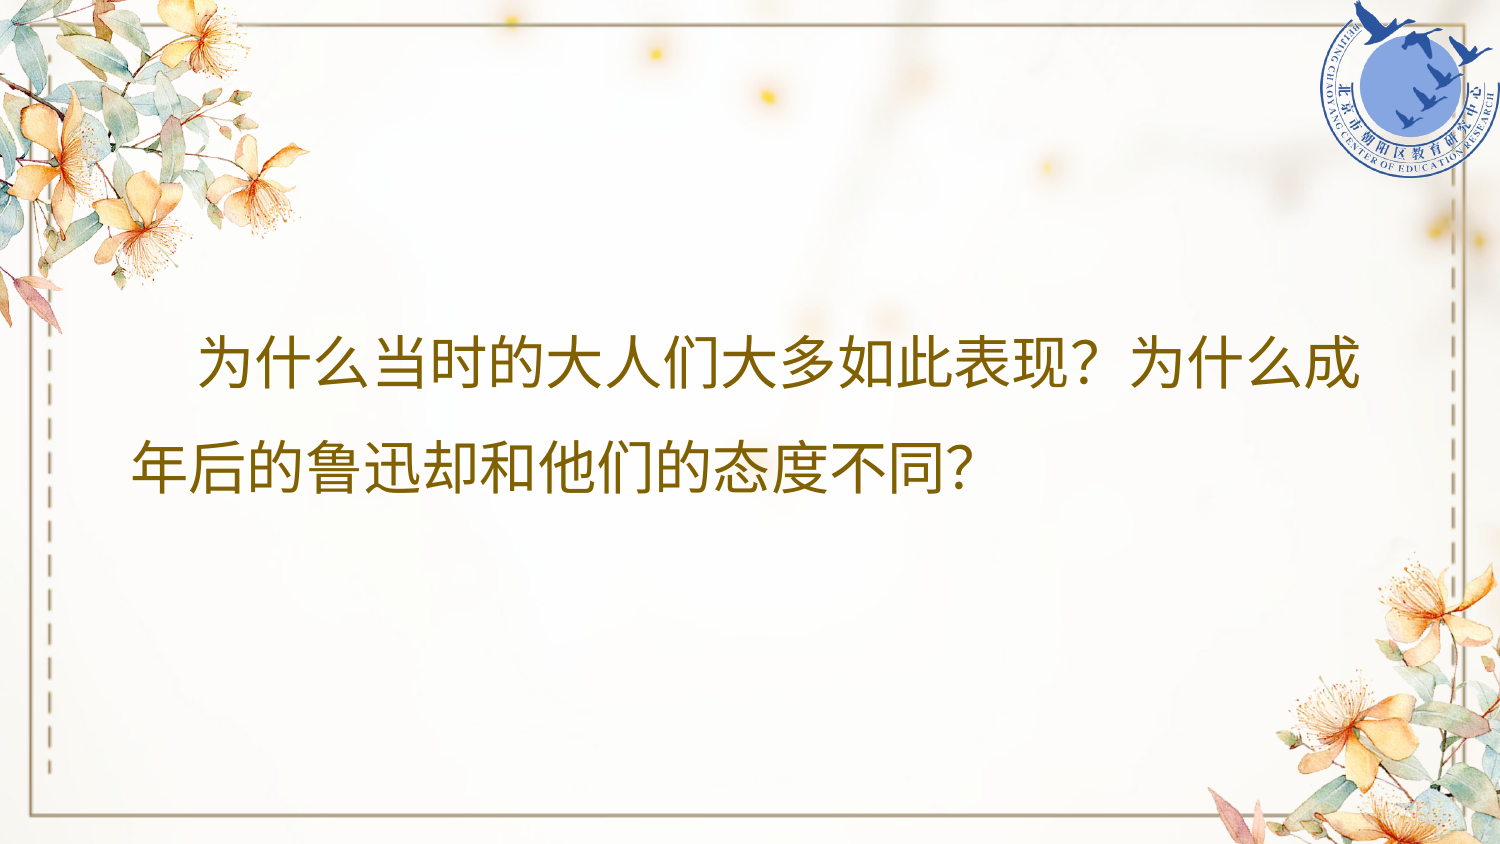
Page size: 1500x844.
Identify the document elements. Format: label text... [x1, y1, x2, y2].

picture [0, 0, 1500, 844]
text_box 为什么当时的大人们大多如此表现？为什么成年后的鲁迅却和他们的态度不同？ [115, 283, 1378, 509]
